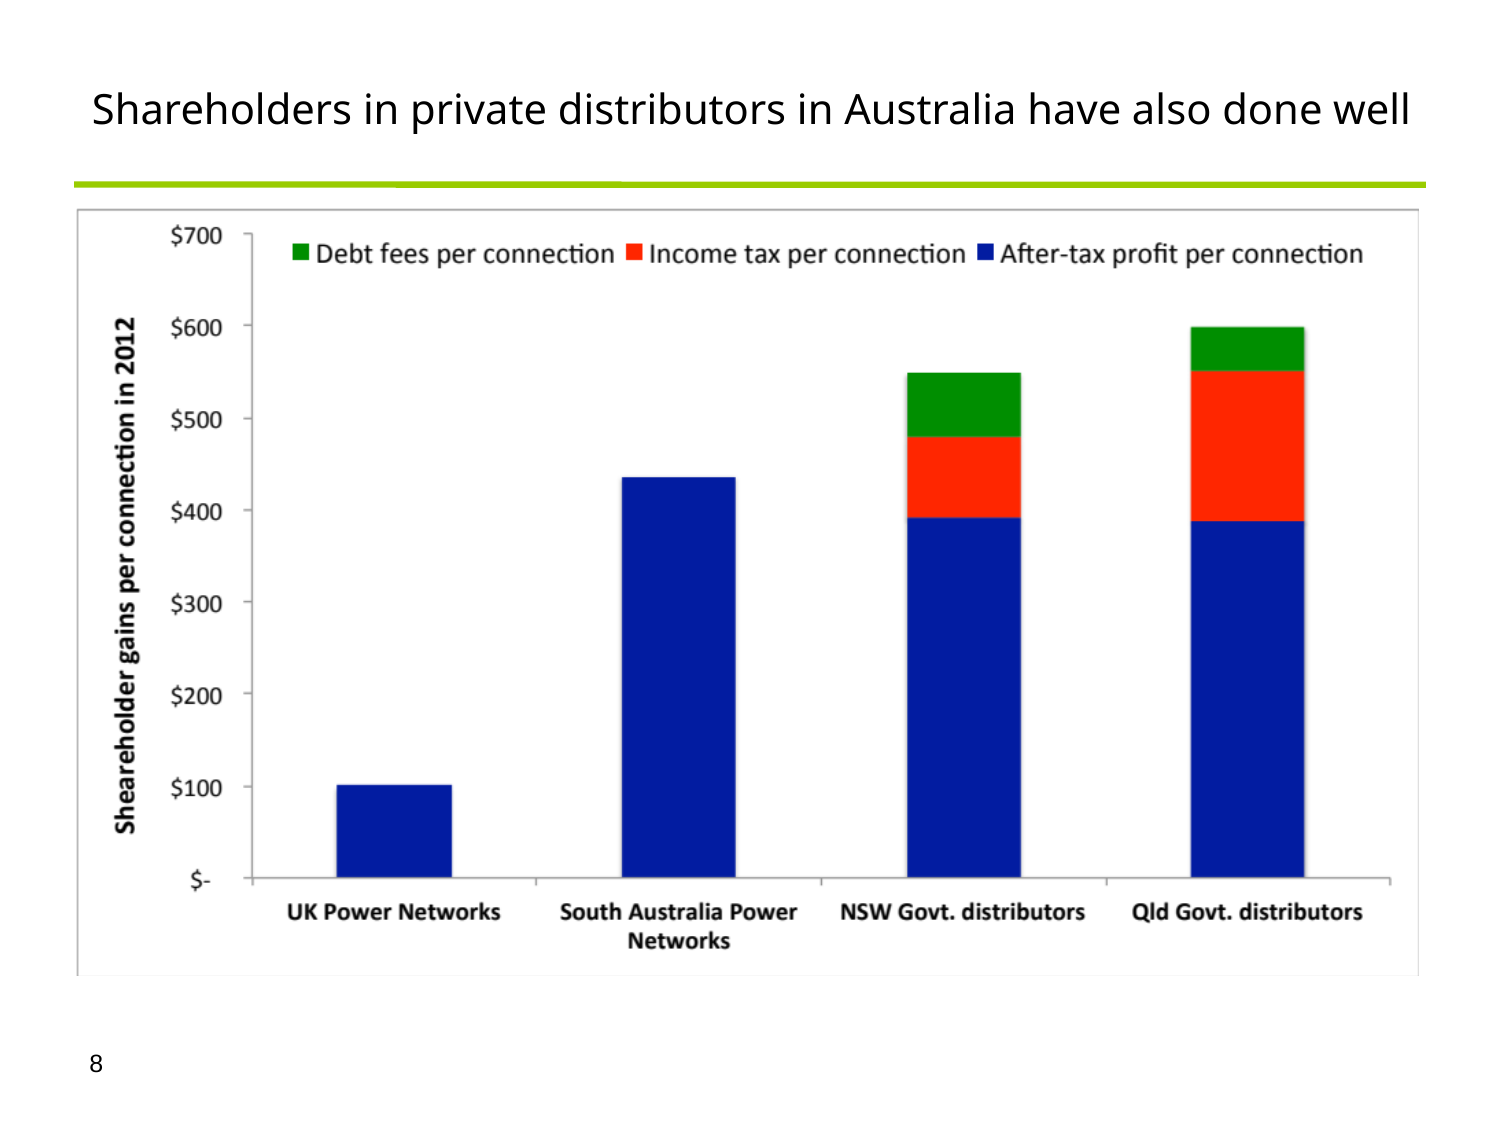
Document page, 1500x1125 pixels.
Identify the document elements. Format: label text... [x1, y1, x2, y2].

slide_number 7 [74, 1009, 195, 1089]
picture [76, 207, 1420, 977]
title Shareholders in private distributors in Australia have also done well [76, 78, 1427, 188]
